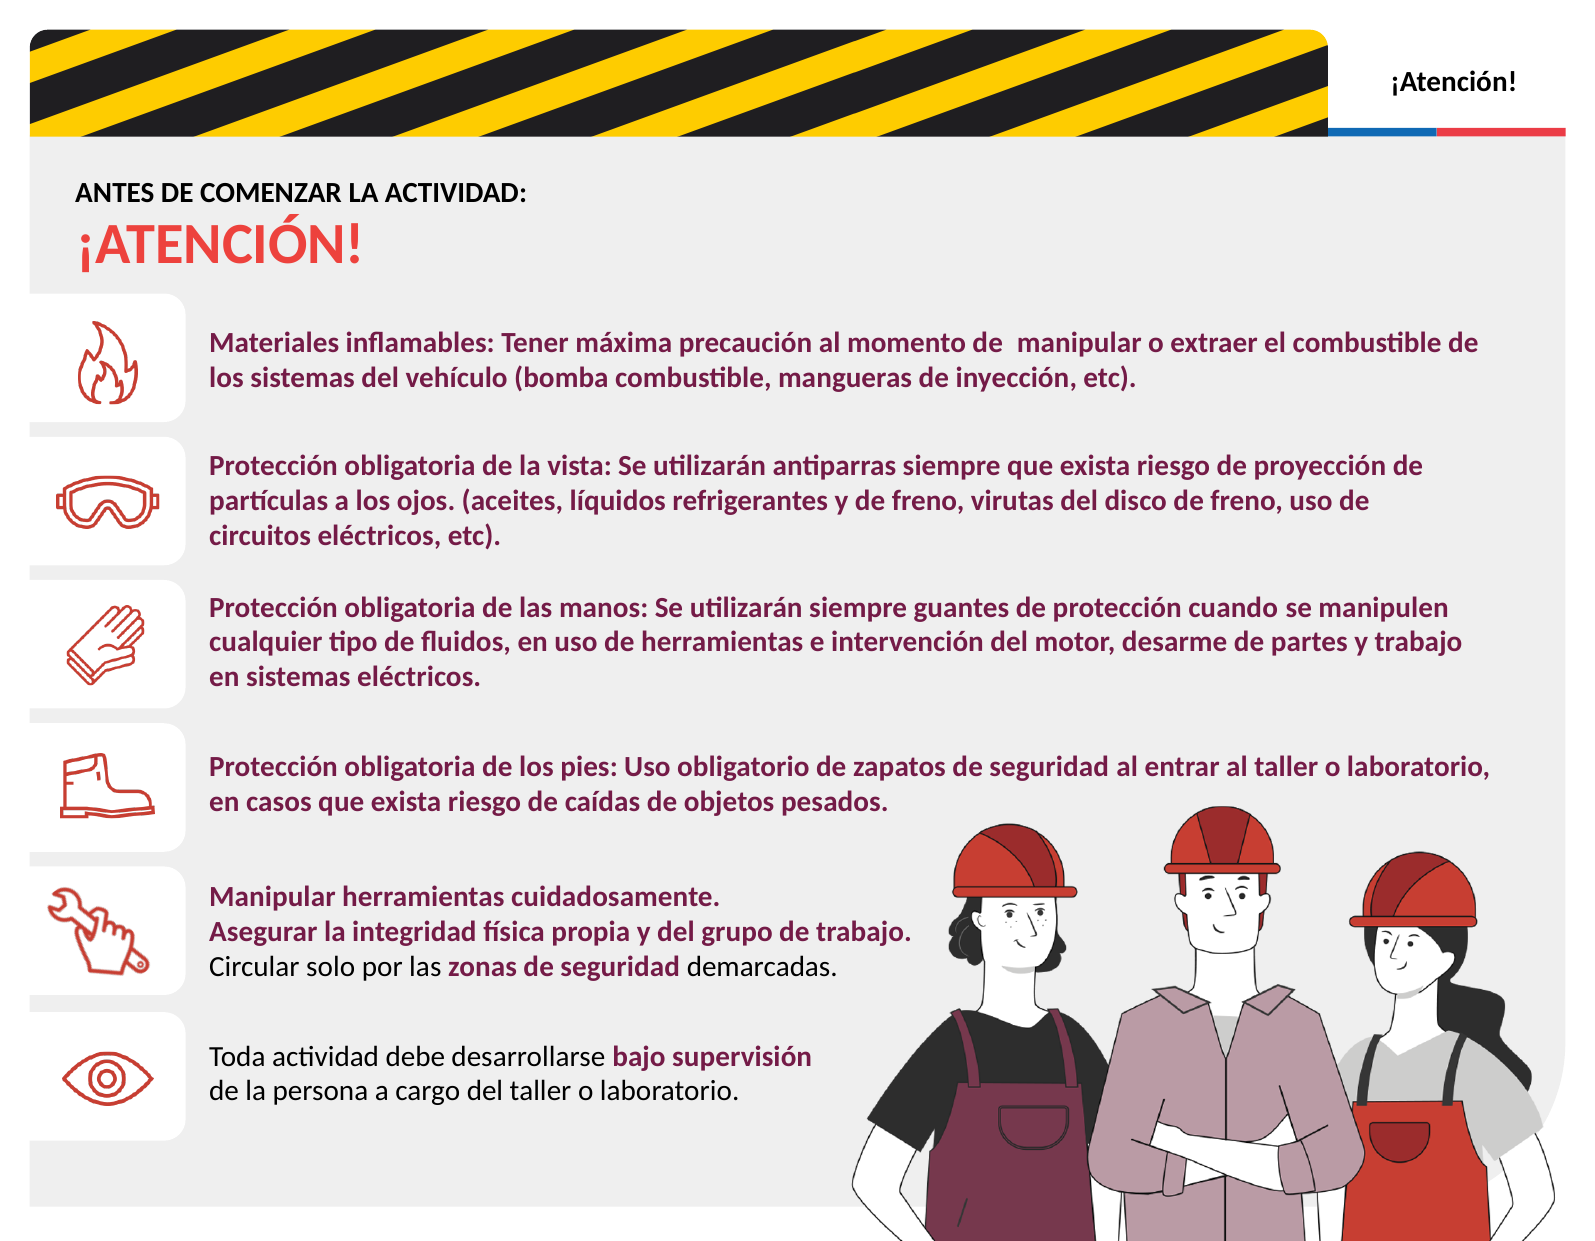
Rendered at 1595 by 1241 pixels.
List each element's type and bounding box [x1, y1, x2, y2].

picture [29, 29, 1328, 137]
text_box [0, 157, 1560, 1241]
